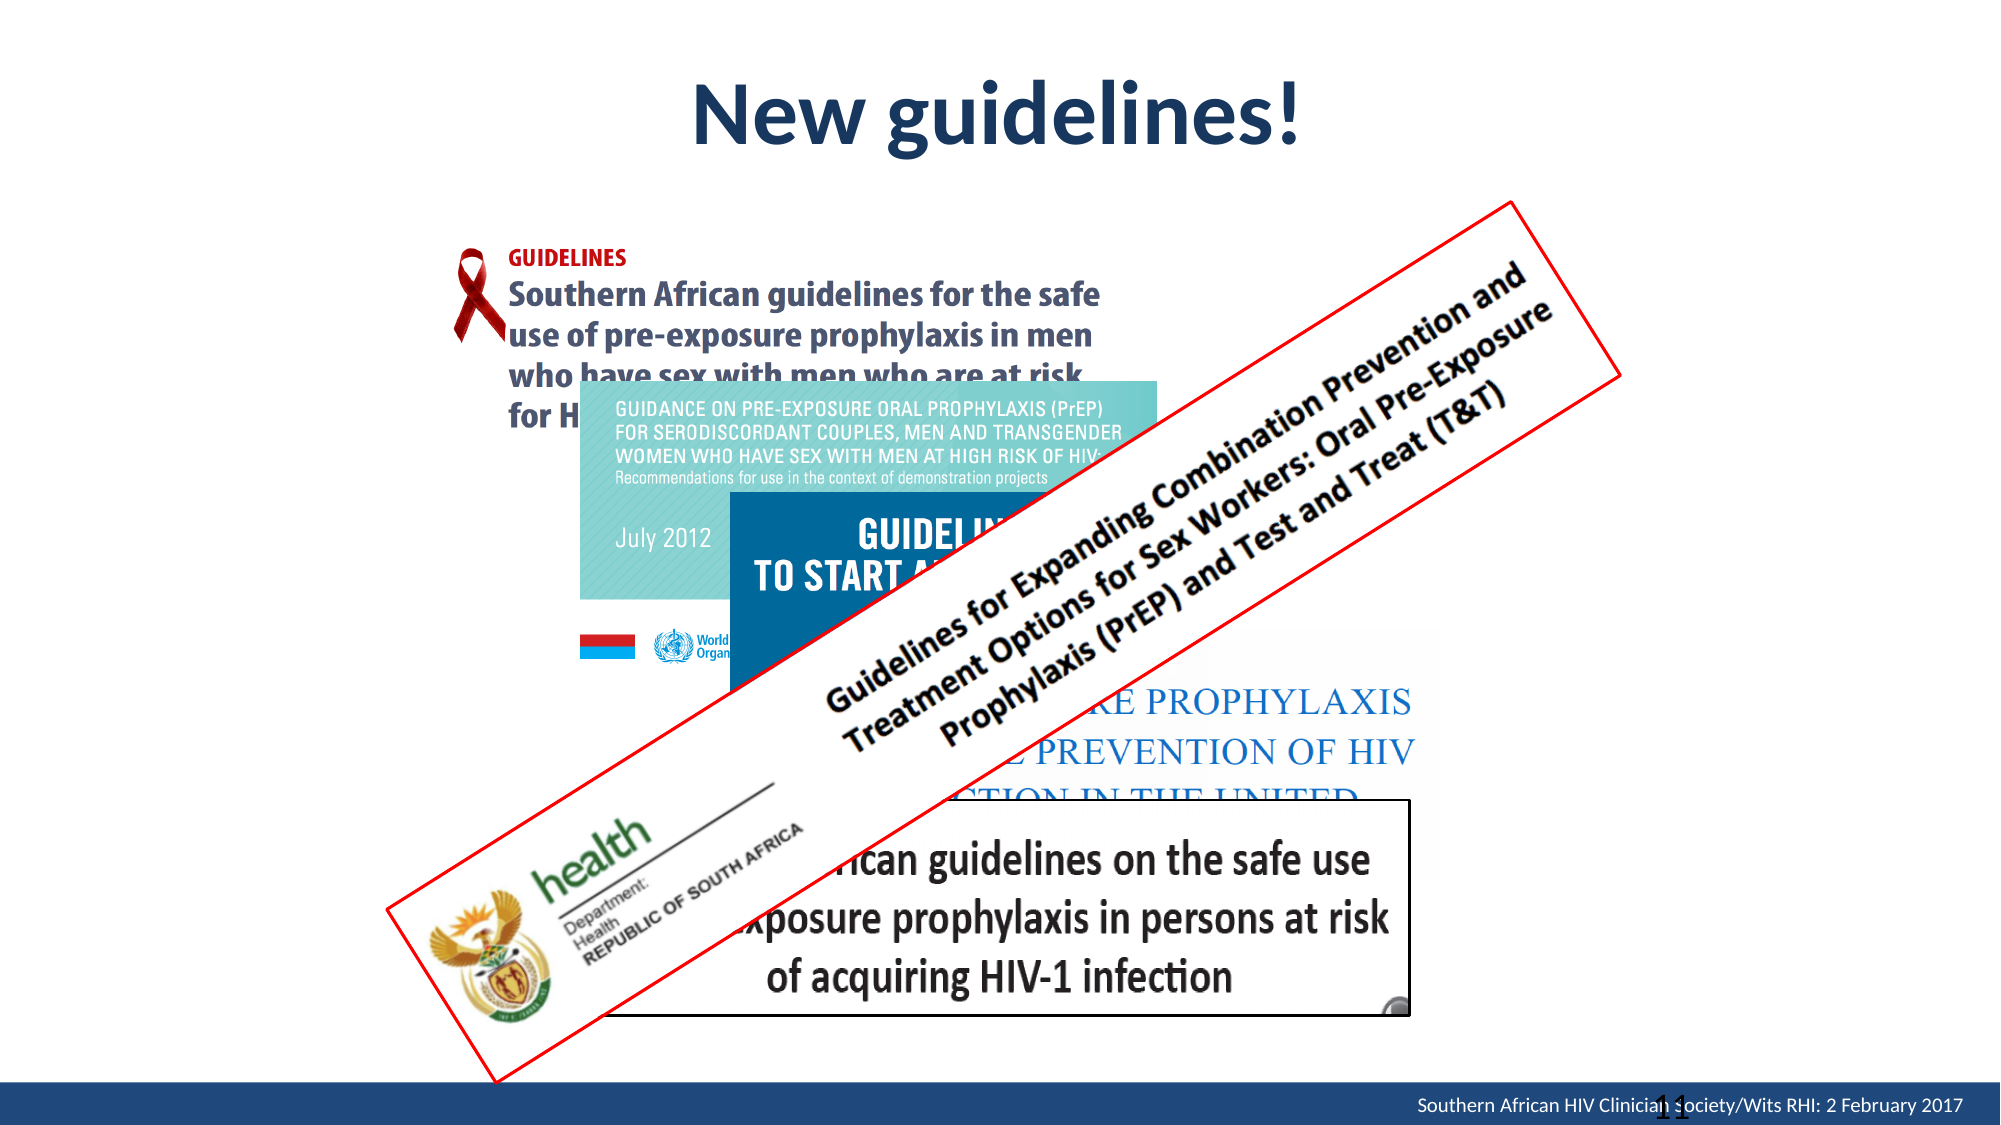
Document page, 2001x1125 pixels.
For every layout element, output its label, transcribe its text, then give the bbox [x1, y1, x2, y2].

picture [1472, 205, 1526, 230]
text_box New guidelines! [302, 29, 1695, 186]
slide_number 11 [1637, 1074, 1750, 1125]
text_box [340, 230, 1667, 1078]
